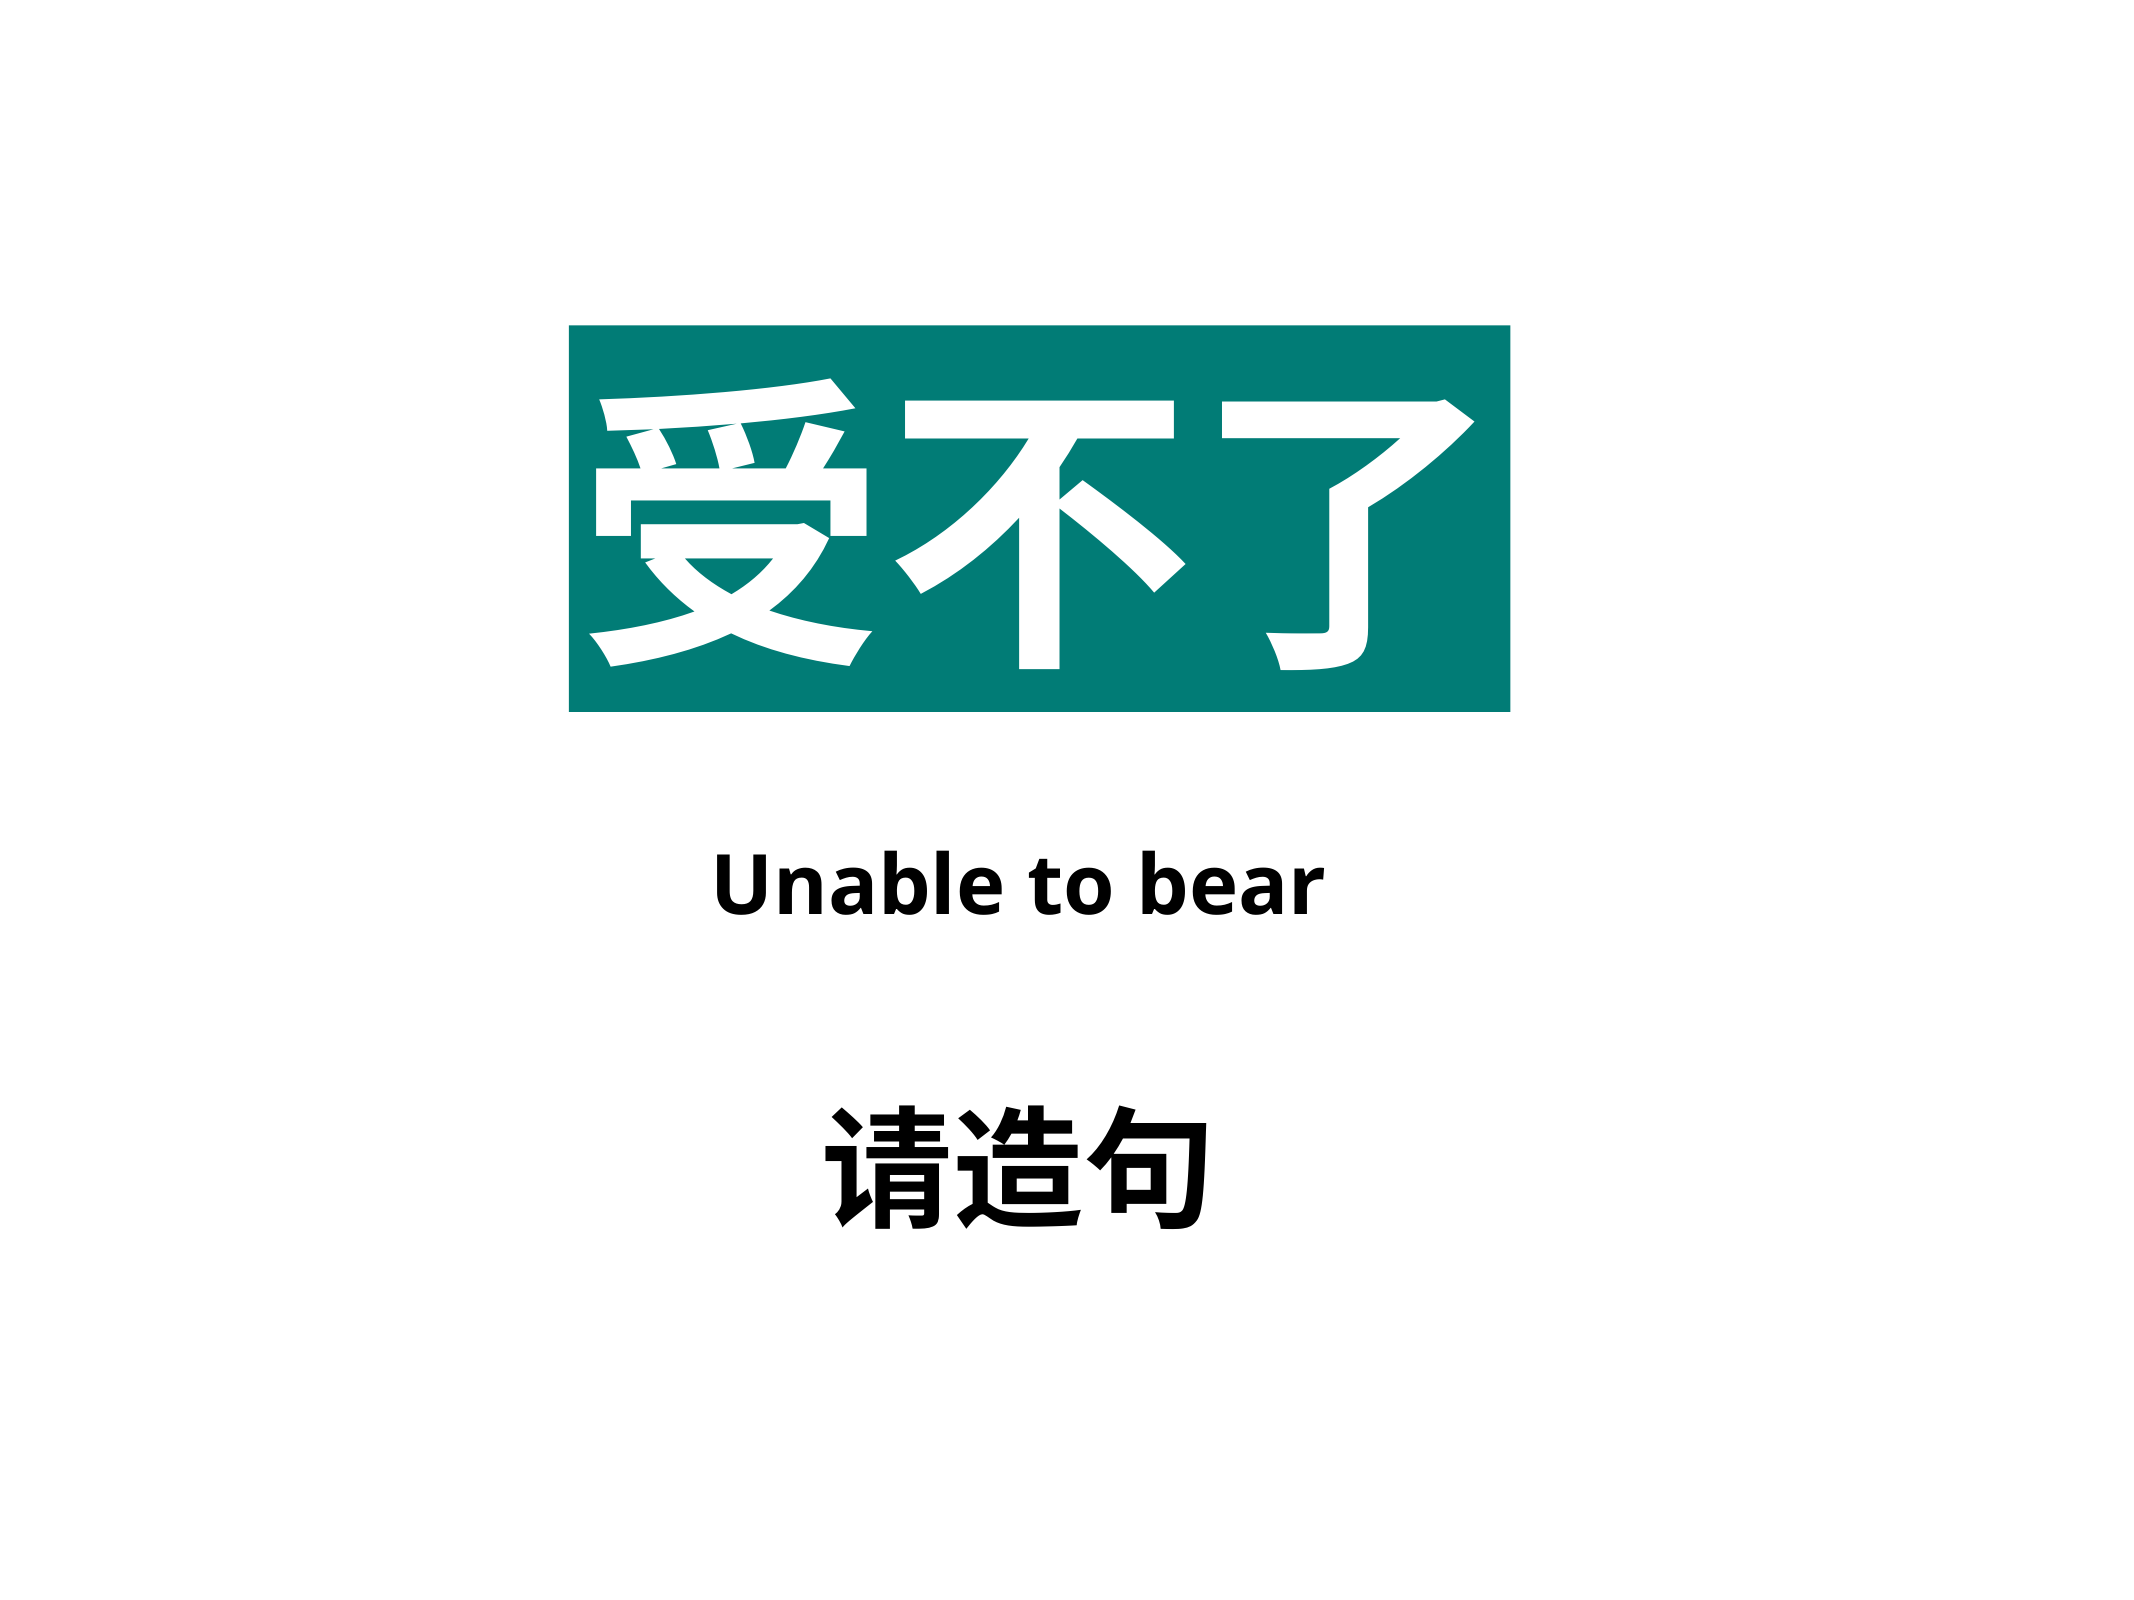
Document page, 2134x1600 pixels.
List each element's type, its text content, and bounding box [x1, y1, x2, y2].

text_box 受不了 [568, 325, 1511, 712]
text_box Unable to bear [701, 822, 1336, 940]
text_box 请造句 [813, 1077, 1224, 1252]
